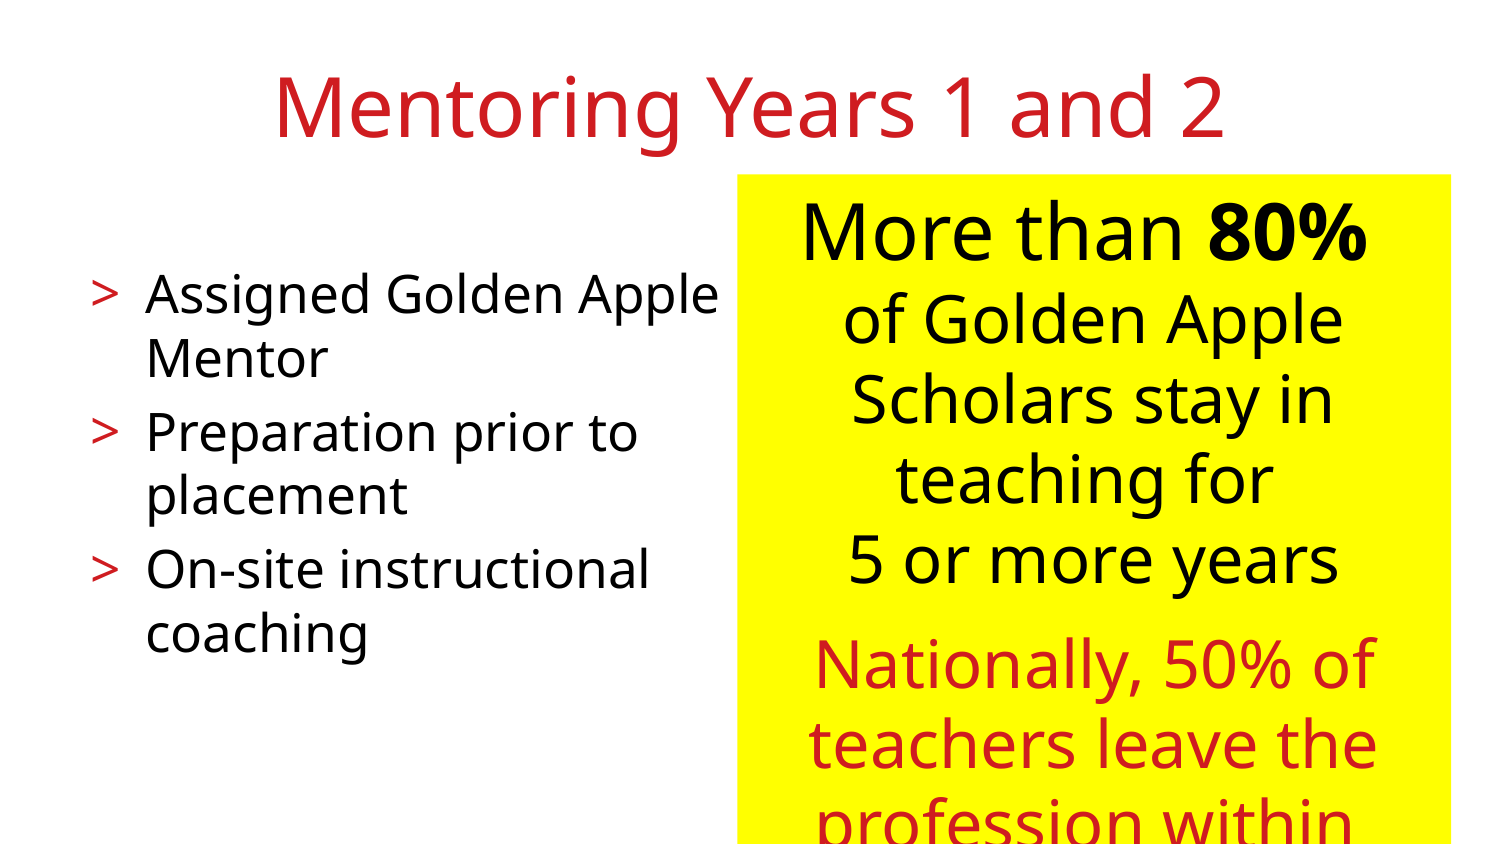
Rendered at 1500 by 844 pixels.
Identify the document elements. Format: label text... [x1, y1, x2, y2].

text_box More than 80% of Golden Apple Scholars stay in teaching for 5 or more years Nationally, 50% of teachers leave the profession within 5 years [737, 174, 1452, 844]
slide_number 10 [1074, 782, 1425, 827]
title Mentoring Years 1 and 2 [75, 33, 1425, 175]
list Assigned Golden Apple Mentor Preparation prior to placement On-site instructional coaching [75, 253, 737, 671]
